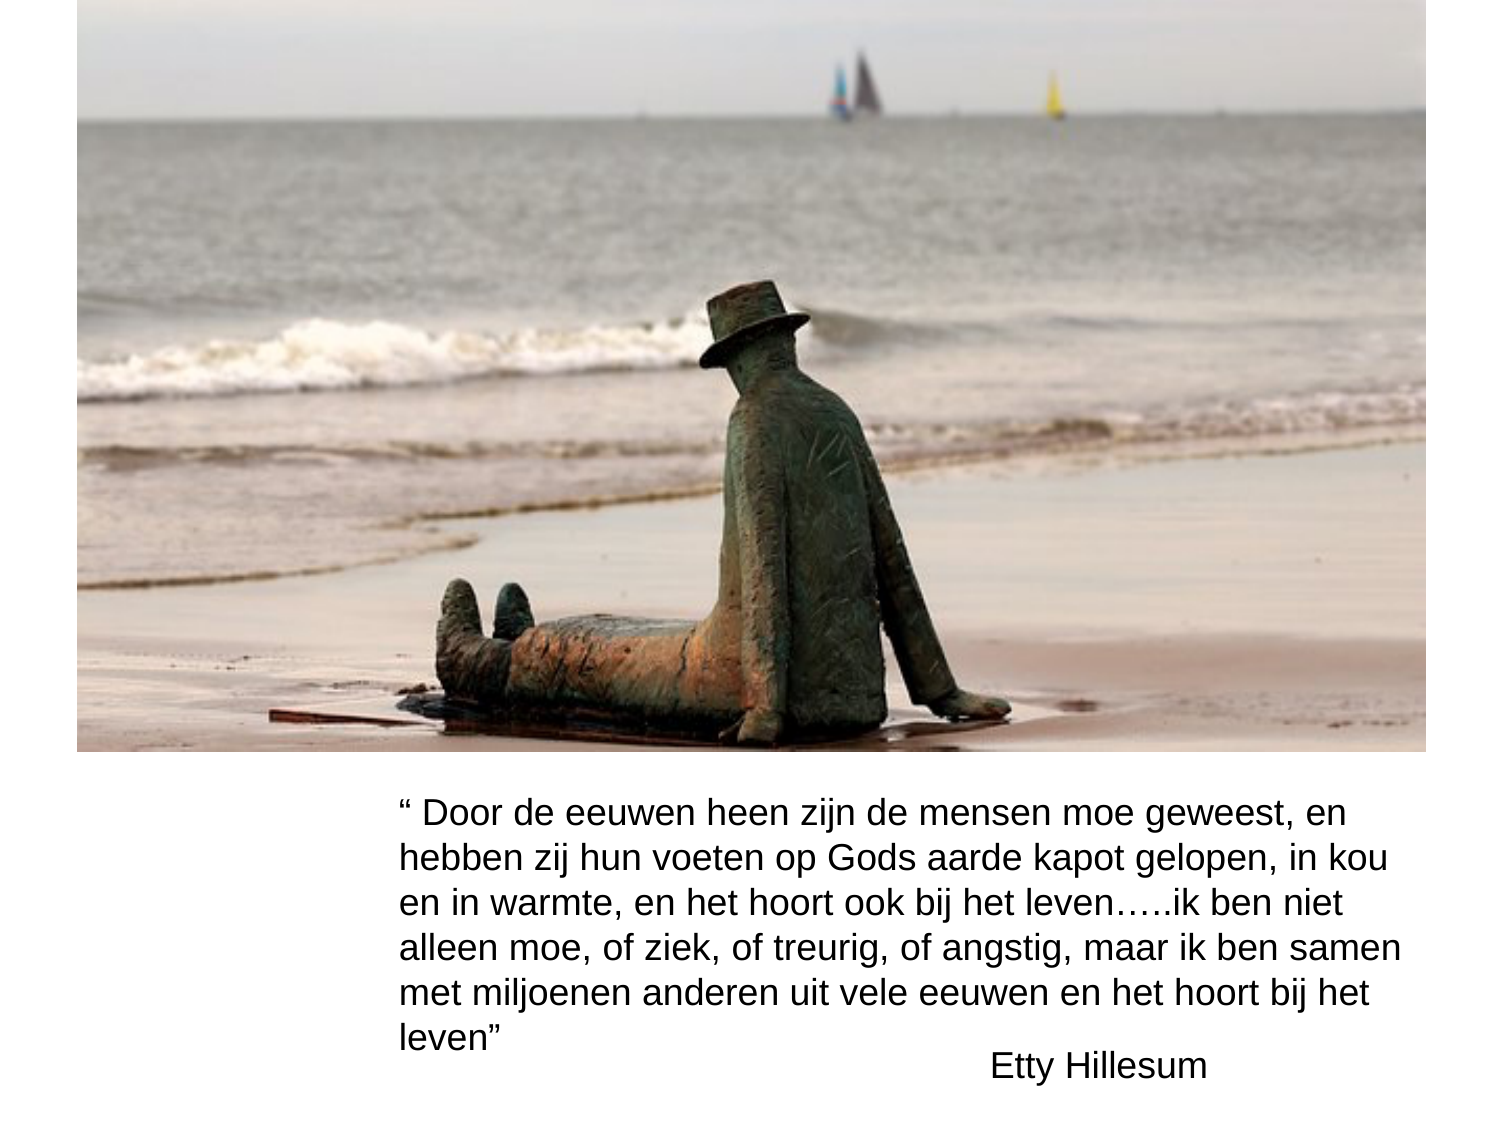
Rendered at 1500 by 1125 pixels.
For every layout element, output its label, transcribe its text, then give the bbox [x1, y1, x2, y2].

text_box Etty Hillesum [975, 1033, 1224, 1094]
picture [76, 0, 1426, 753]
text_box “ Door de eeuwen heen zijn de mensen moe geweest, en hebben zij hun voeten op Gods aarde kapot gelopen, in kou en in warmte, en het hoort ook bij het leven…..ik ben niet alleen moe, of ziek, of treurig, of angstig, maar ik ben samen met miljoenen anderen uit vele eeuwen en het hoort bij het leven” [384, 781, 1432, 1066]
